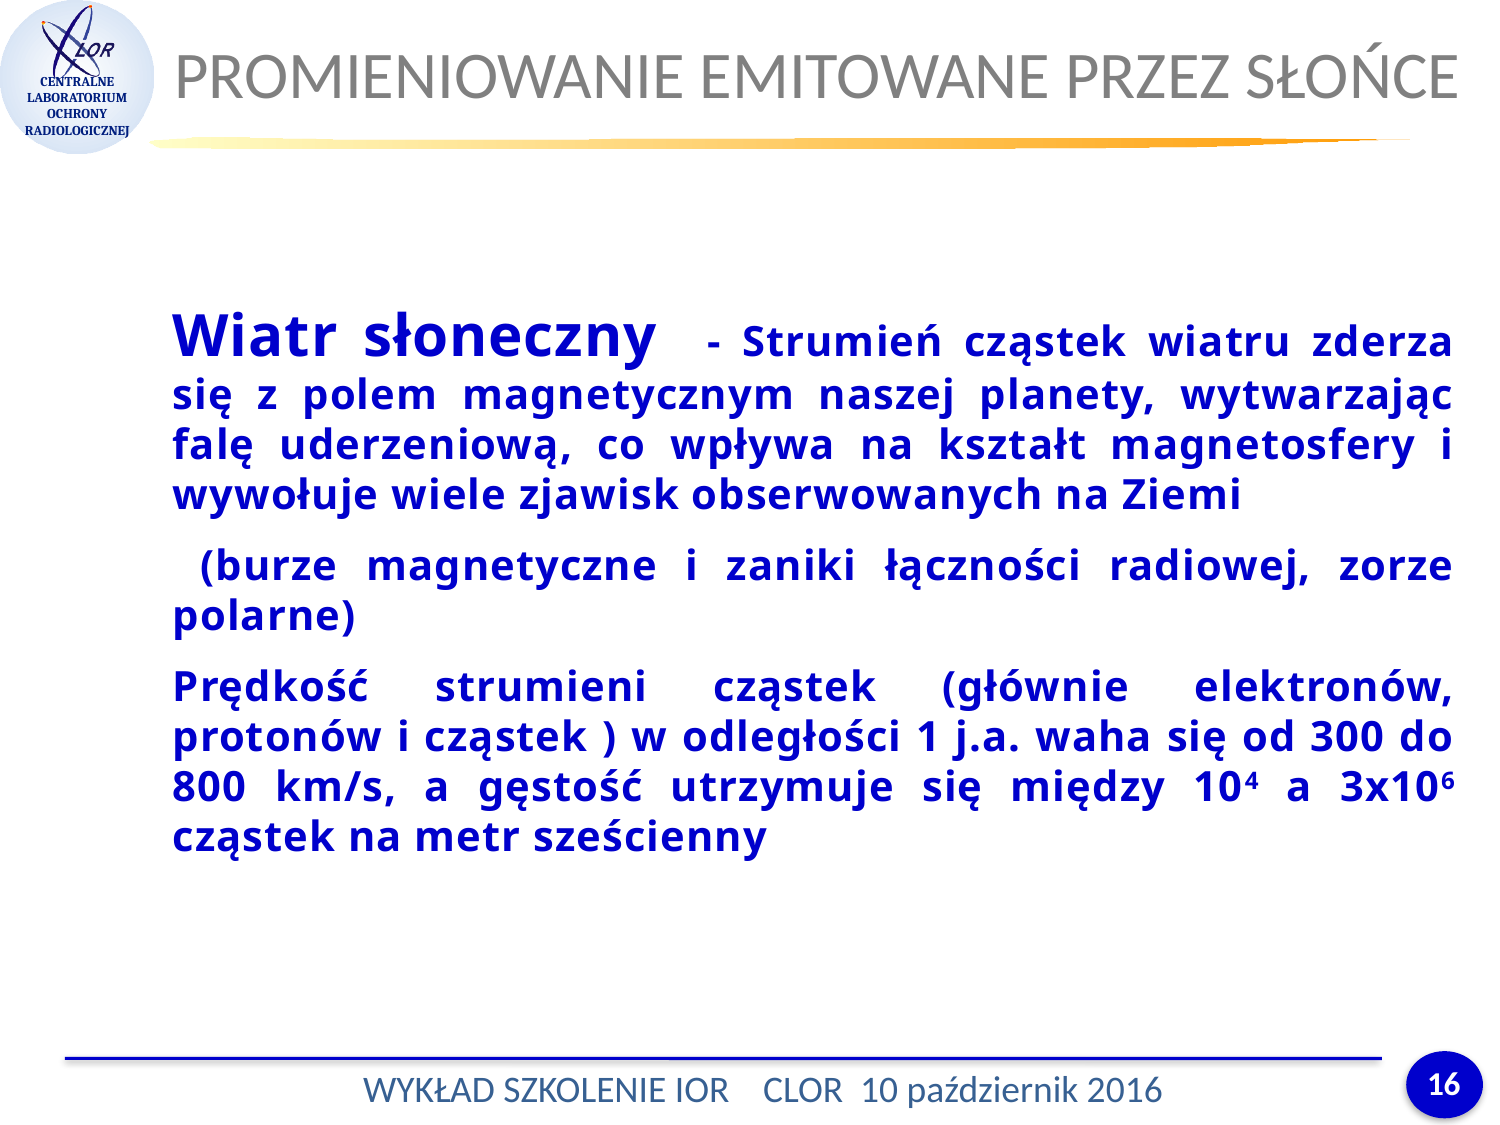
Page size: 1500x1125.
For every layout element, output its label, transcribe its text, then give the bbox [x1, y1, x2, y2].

text_box PROMIENIOWANIE EMITOWANE PRZEZ SŁOŃCE [159, 0, 1500, 120]
picture [26, 0, 130, 88]
slide_number 16 [1399, 1054, 1489, 1115]
text_box Wiatr słoneczny - Strumień cząstek wiatru zderza się z polem magnetycznym naszej planety, wytwarzając falę uderzeniową, co wpływa na kształt magnetosfery i wywołuje wiele zjawisk obserwowanych na Ziemi (burze magnetyczne i zaniki łączności radiowej, zorze polarne) Prędkość strumieni cząstek (głównie elektronów, protonów i cząstek ) w odległości 1 j.a. waha się od 300 do 800 km/s, a gęstość utrzymuje się między 104 a 3x106 cząstek na metr sześcienny [158, 290, 1471, 868]
